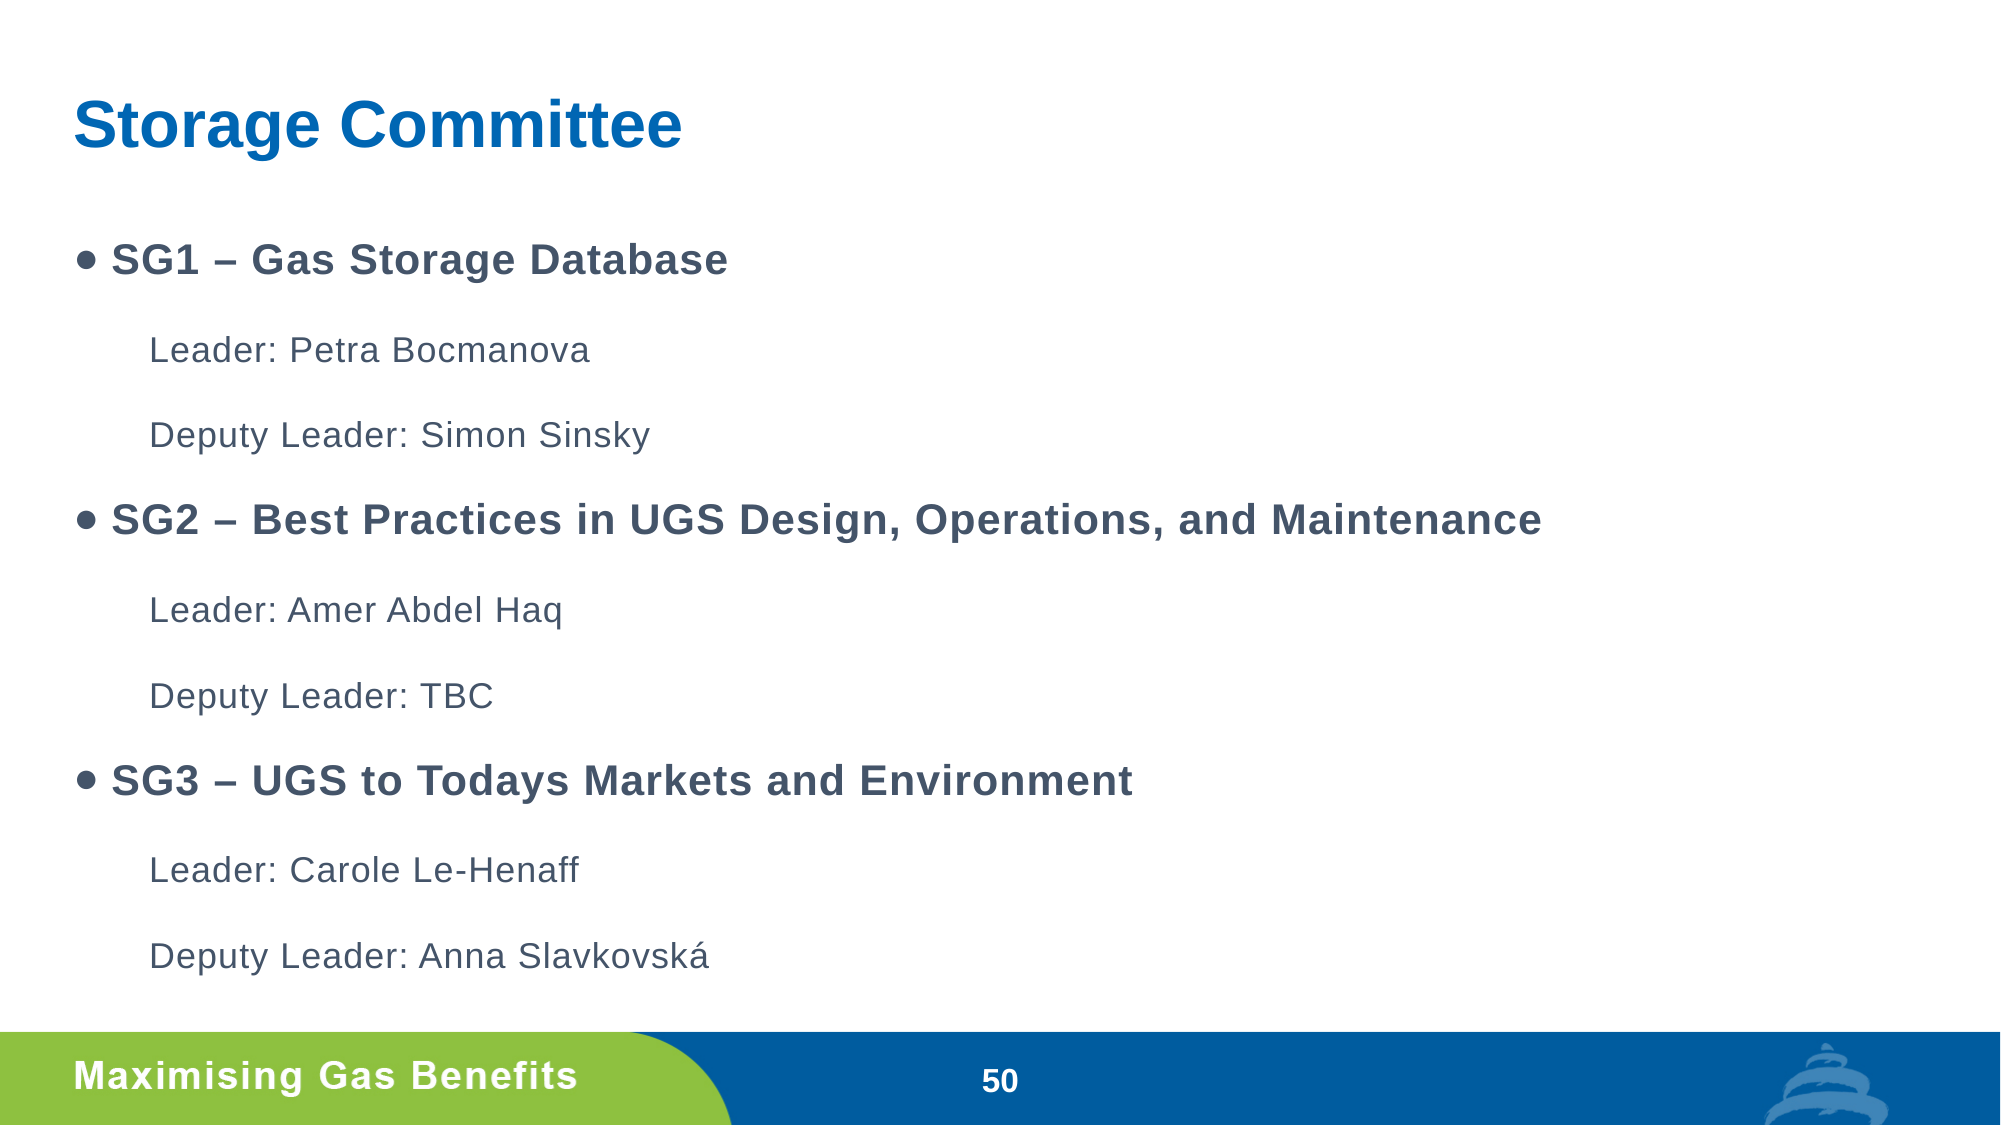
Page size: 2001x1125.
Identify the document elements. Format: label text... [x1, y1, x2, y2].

slide_number 50 [822, 1052, 1179, 1104]
picture [0, 0, 2001, 1125]
list SG1 – Gas Storage Database Leader: Petra Bocmanova Deputy Leader: Simon Sinsky SG2 – Best Practices in UGS Design, Operations, and Maintenance Leader: Amer Abdel Haq Deputy Leader: TBC SG3 – UGS to Todays Markets and Environment Leader: Carole Le-Henaff Deputy Leader: Anna Slavkovská [58, 208, 1938, 990]
title Storage Committee [58, 63, 1943, 179]
